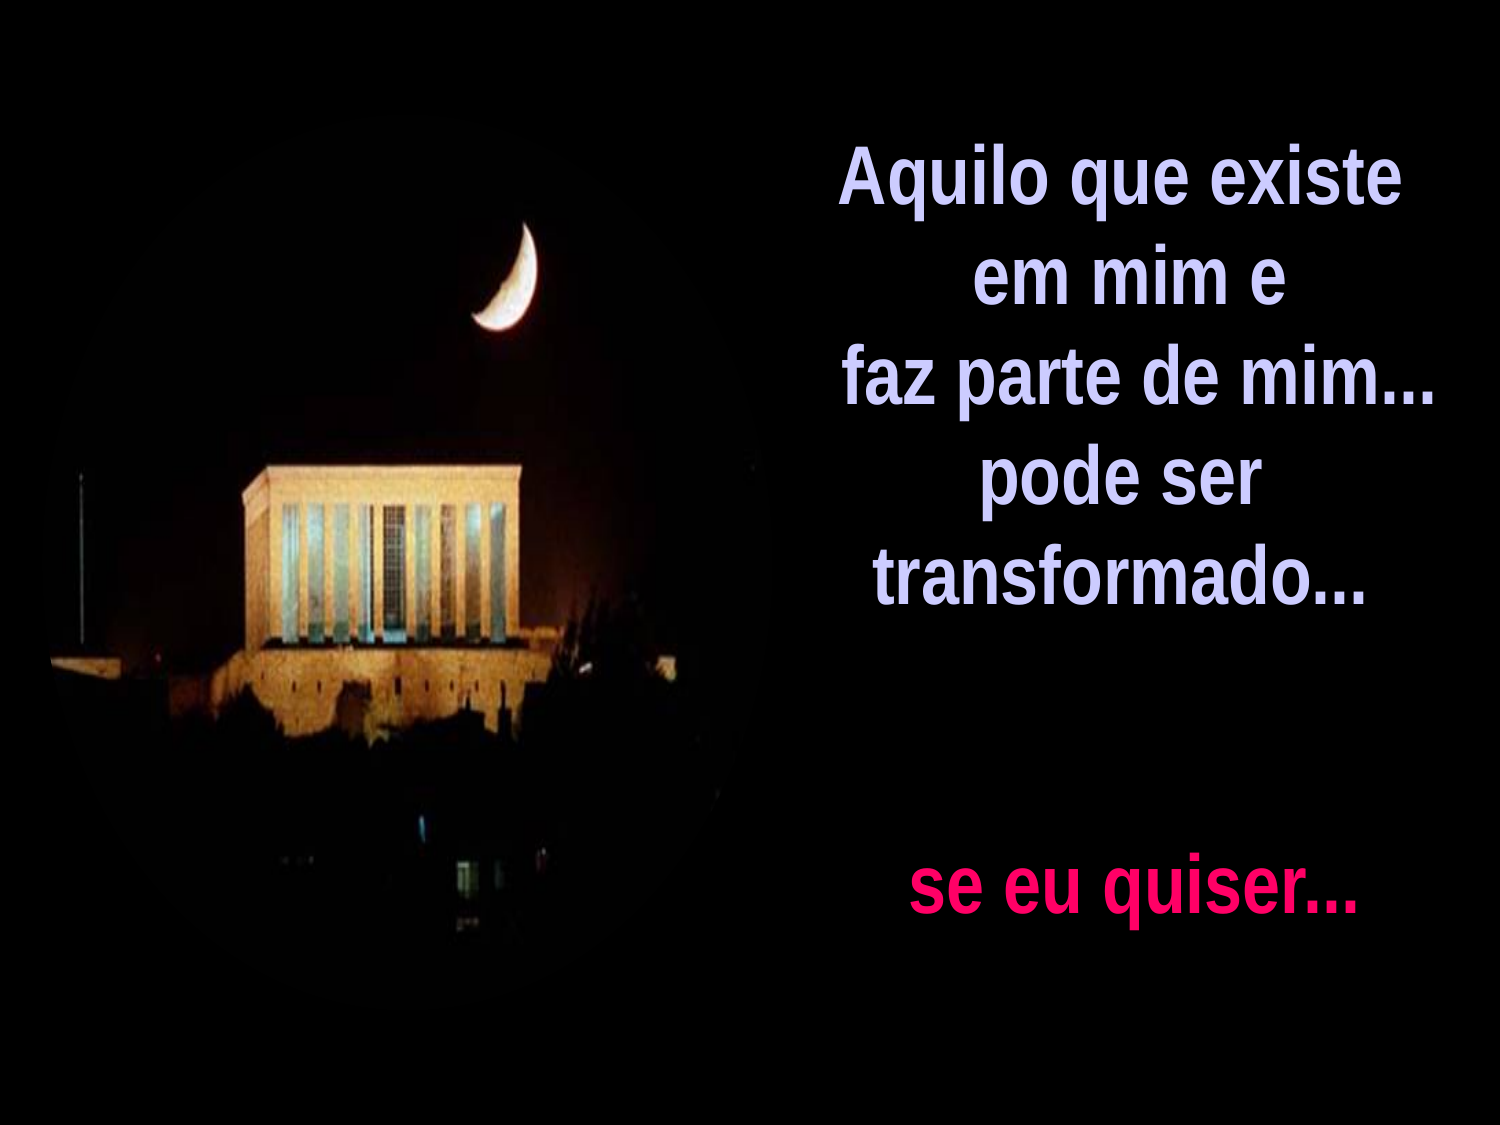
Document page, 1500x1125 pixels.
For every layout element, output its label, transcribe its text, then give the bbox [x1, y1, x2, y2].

text_box [41, 113, 774, 1012]
text_box se eu quiser... [884, 822, 1376, 938]
text_box Aquilo que existe em mim e faz parte de mim... pode ser transformado... [773, 113, 1487, 629]
